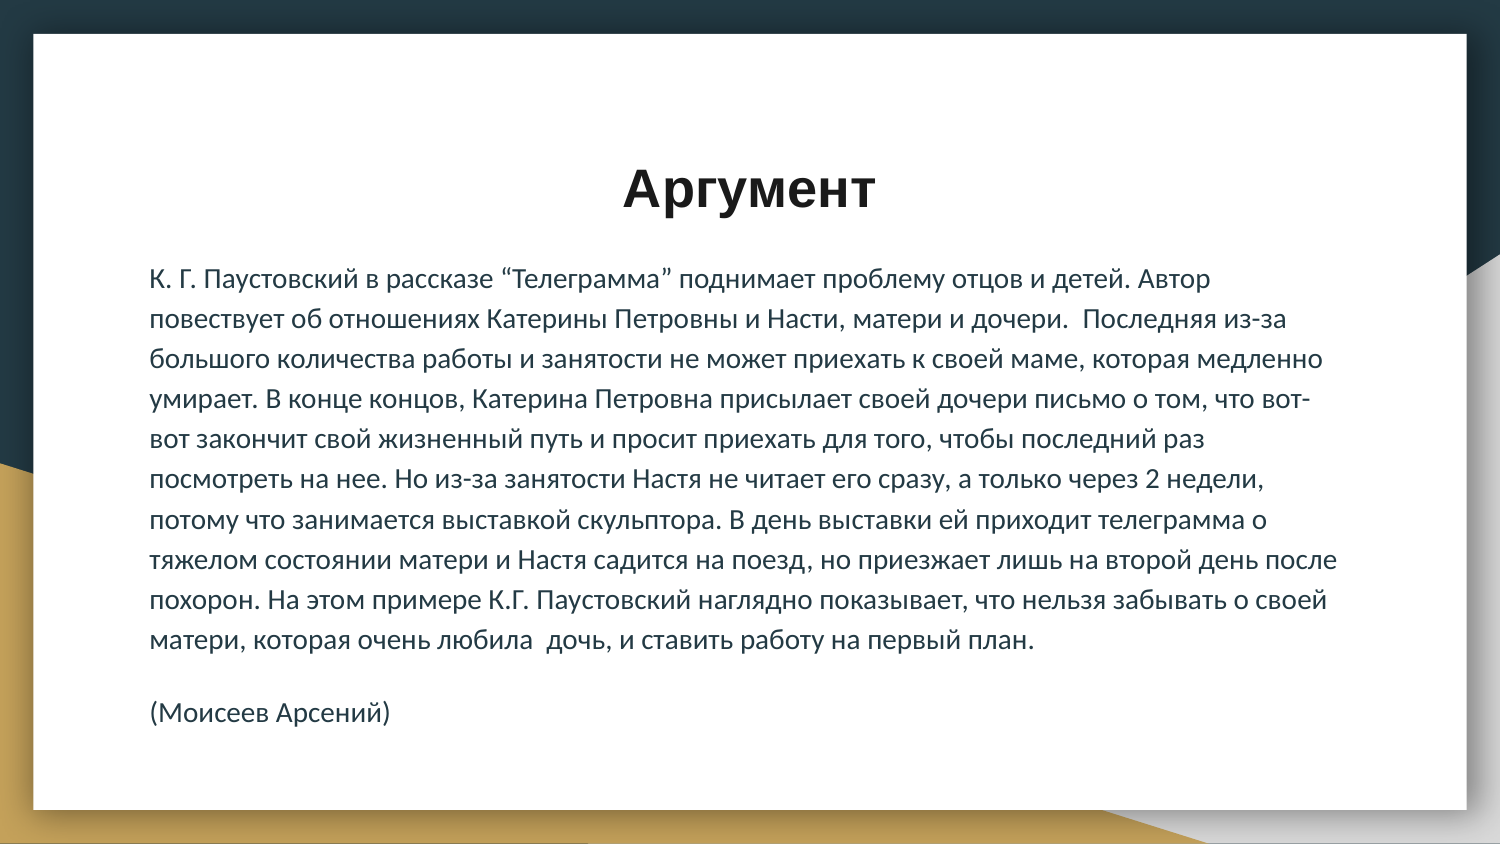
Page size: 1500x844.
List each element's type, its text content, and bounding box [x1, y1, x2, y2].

list К. Г. Паустовский в рассказе “Телеграмма” поднимает проблему отцов и детей. Автор повествует об отношениях Катерины Петровны и Насти, матери и дочери. Последняя из-за большого количества работы и занятости не может приехать к своей маме, которая медленно умирает. В конце концов, Катерина Петровна присылает своей дочери письмо о том, что вот-вот закончит свой жизненный путь и просит приехать для того, чтобы последний раз посмотреть на нее. Но из-за занятости Настя не читает его сразу, а только через 2 недели, потому что занимается выставкой скульптора. В день выставки ей приходит телеграмма о тяжелом состоянии матери и Настя садится на поезд, но приезжает лишь на второй день после похорон. На этом примере К.Г. Паустовский наглядно показывает, что нельзя забывать о своей матери, которая очень любила дочь, и ставить работу на первый план. (Моисеев Арсений) [134, 238, 1366, 768]
title Аргумент [134, 138, 1366, 238]
